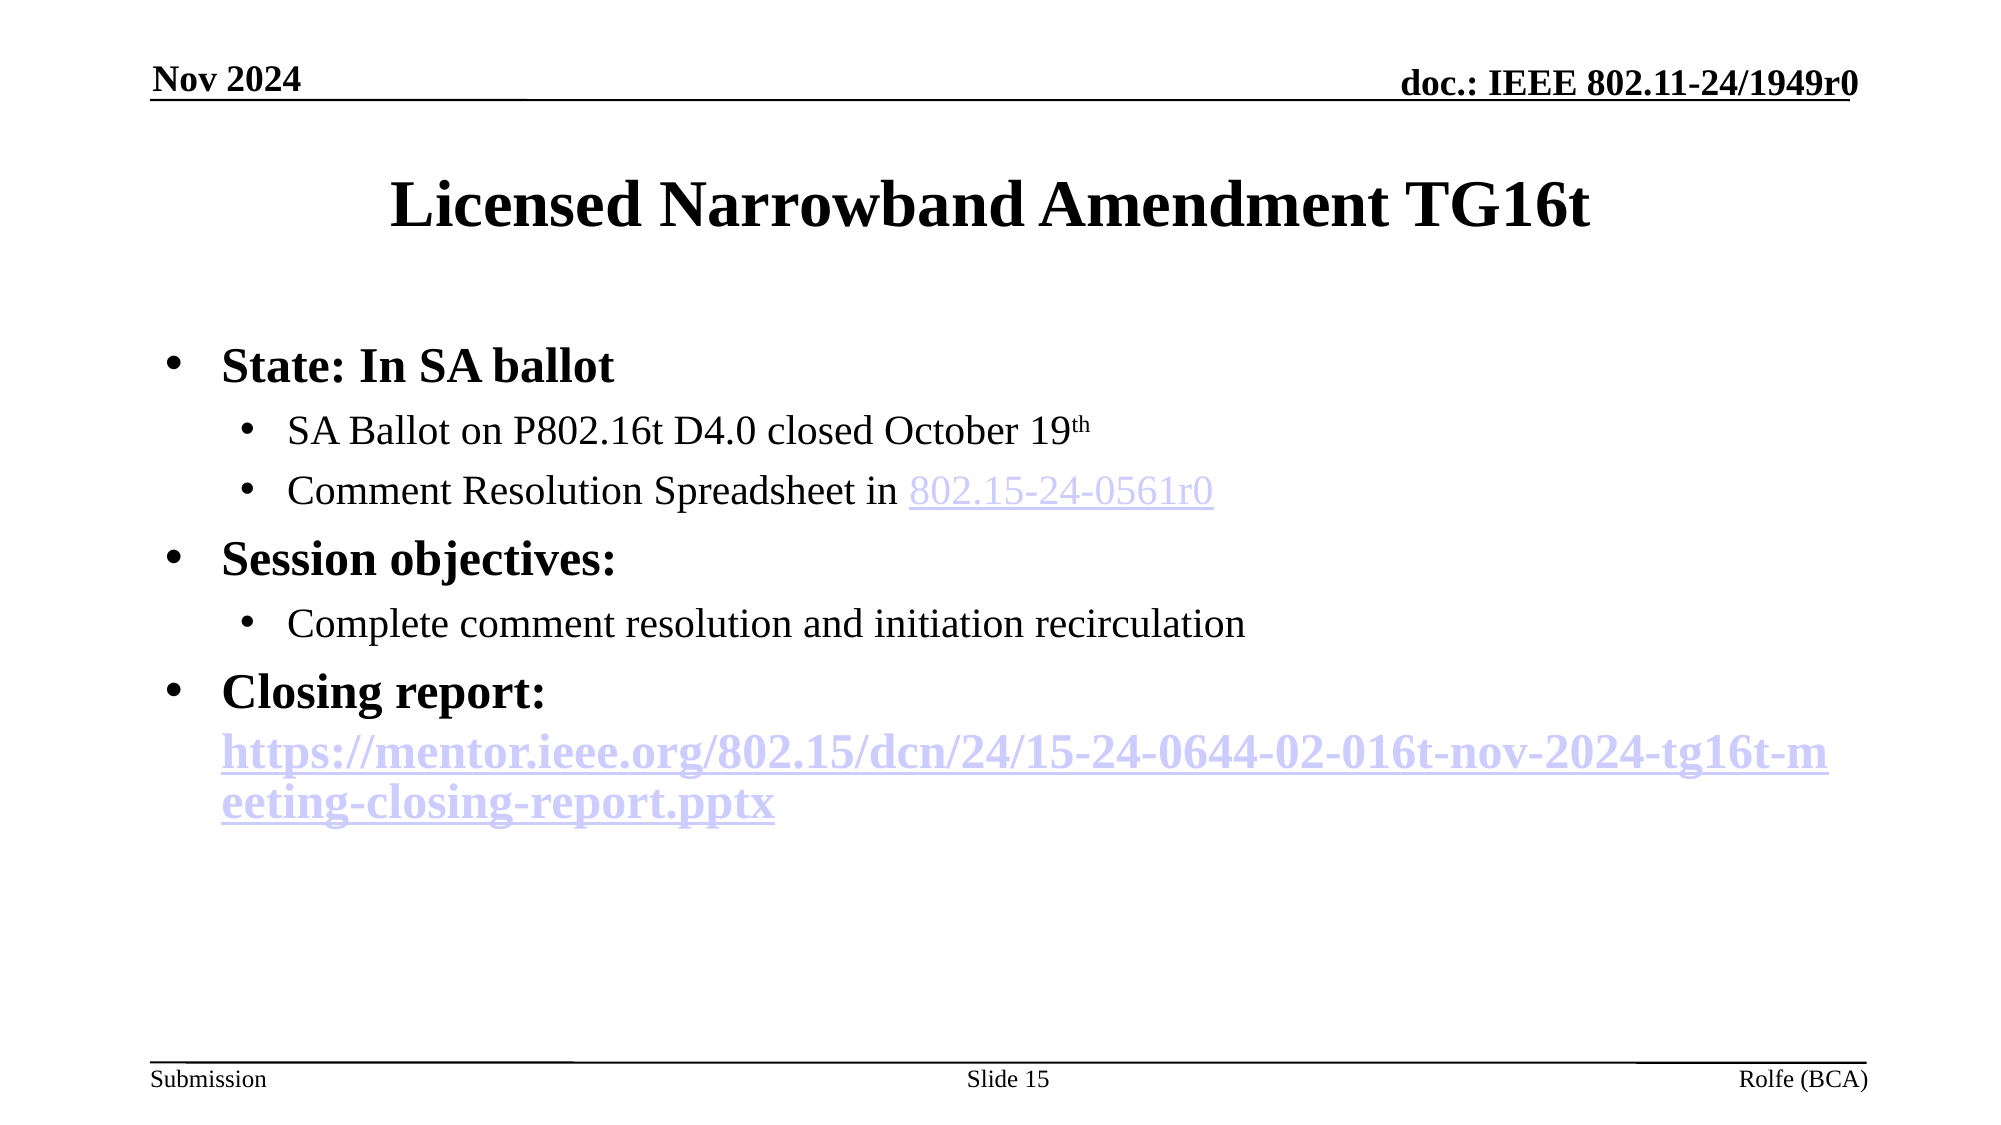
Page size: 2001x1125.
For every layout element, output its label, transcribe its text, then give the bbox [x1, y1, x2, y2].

slide_number Slide 15 [950, 1061, 1067, 1123]
footer Rolfe (BCA) [1171, 1061, 1869, 1093]
list State: In SA ballot SA Ballot on P802.16t D4.0 closed October 19th Comment Resolution Spreadsheet in 802.15-24-0561r0 Session objectives: Complete comment resolution and initiation recirculation Closing report: https://mentor.ieee.org/802.15/dcn/24/15-24-0644-02-016t-nov-2024-tg16t-meeting-closing-report.pptx [149, 324, 1850, 1000]
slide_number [152, 54, 563, 100]
title Licensed Narrowband Amendment TG16t [149, 112, 1850, 288]
